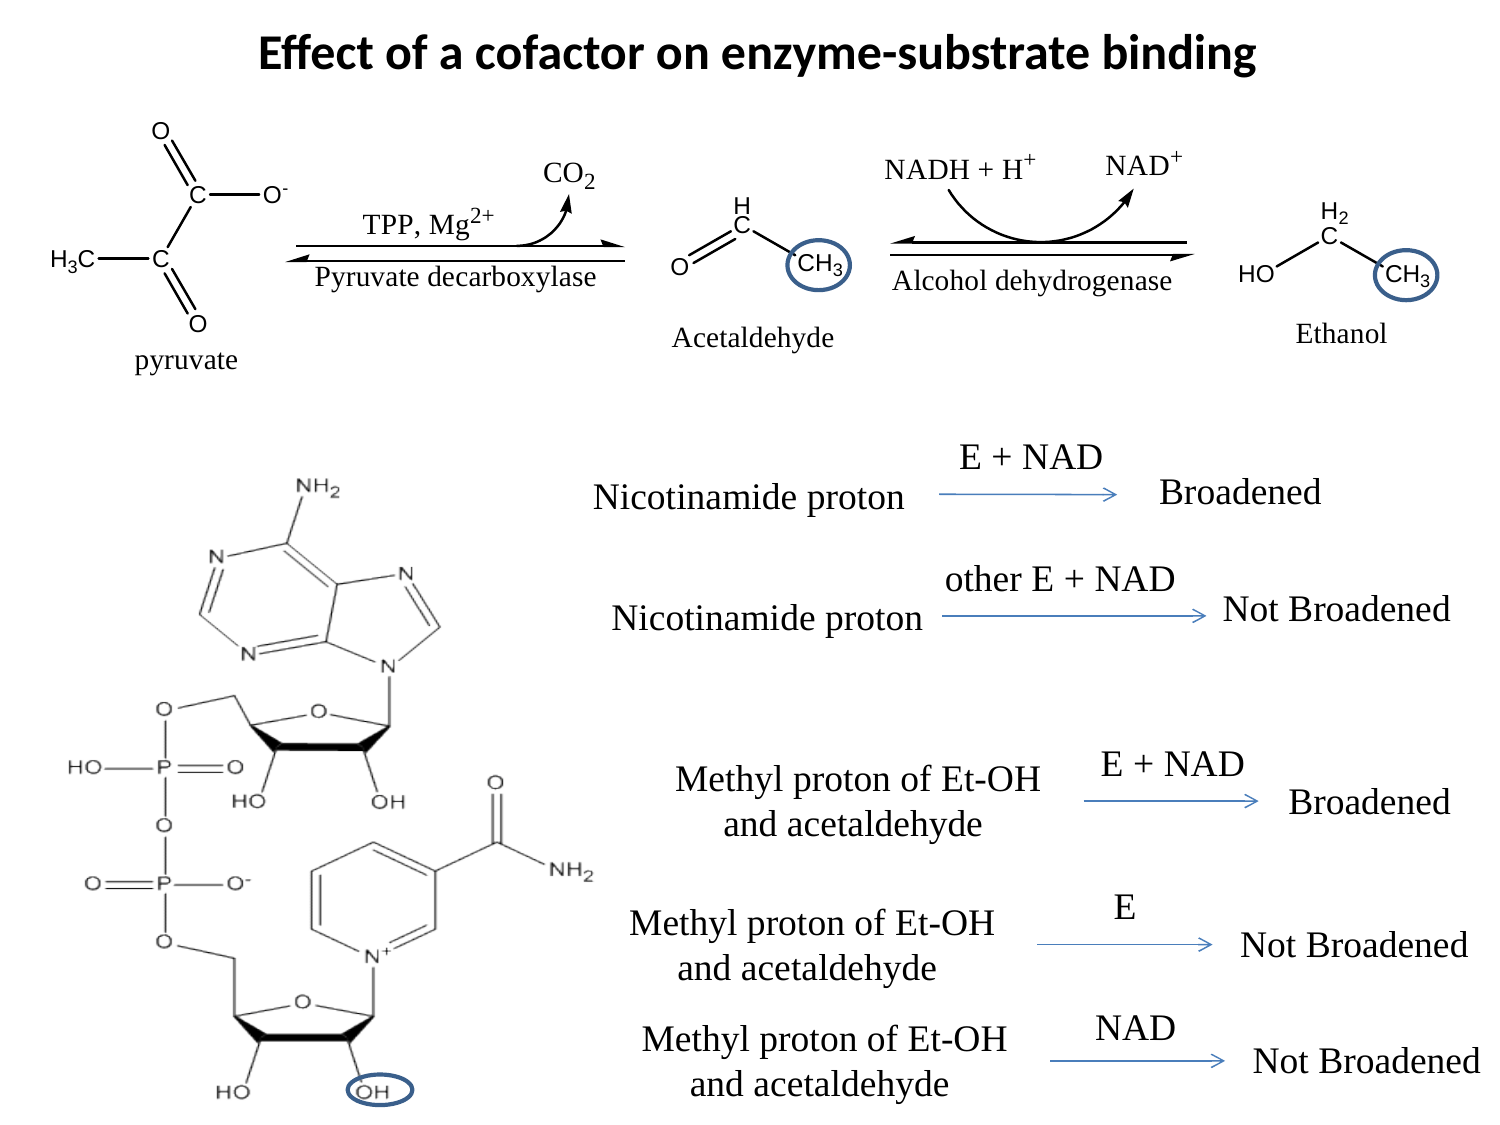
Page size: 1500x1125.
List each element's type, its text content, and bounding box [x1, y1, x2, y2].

text_box E [1098, 874, 1152, 935]
text_box Methyl proton of Et-OH and acetaldehyde [626, 1006, 1033, 1112]
text_box Nicotinamide proton [578, 464, 940, 525]
text_box [1435, 261, 1440, 289]
text_box E + NAD [1085, 731, 1260, 792]
text_box Broadened [1273, 769, 1467, 830]
picture [62, 474, 601, 1106]
text_box Nicotinamide proton [604, 585, 958, 646]
text_box Not Broadened [1237, 1029, 1497, 1089]
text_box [49, 120, 1431, 377]
text_box Broadened [1144, 459, 1337, 520]
text_box Methyl proton of Et-OH and acetaldehyde [660, 746, 1066, 852]
text_box other E + NAD [930, 546, 1191, 606]
text_box Not Broadened [1225, 912, 1484, 973]
text_box E + NAD [944, 424, 1119, 485]
text_box Effect of a cofactor on enzyme-substrate binding [243, 12, 1273, 88]
text_box NAD [1080, 995, 1192, 1056]
text_box Not Broadened [1207, 576, 1466, 637]
text_box Methyl proton of Et-OH and acetaldehyde [614, 890, 1020, 995]
